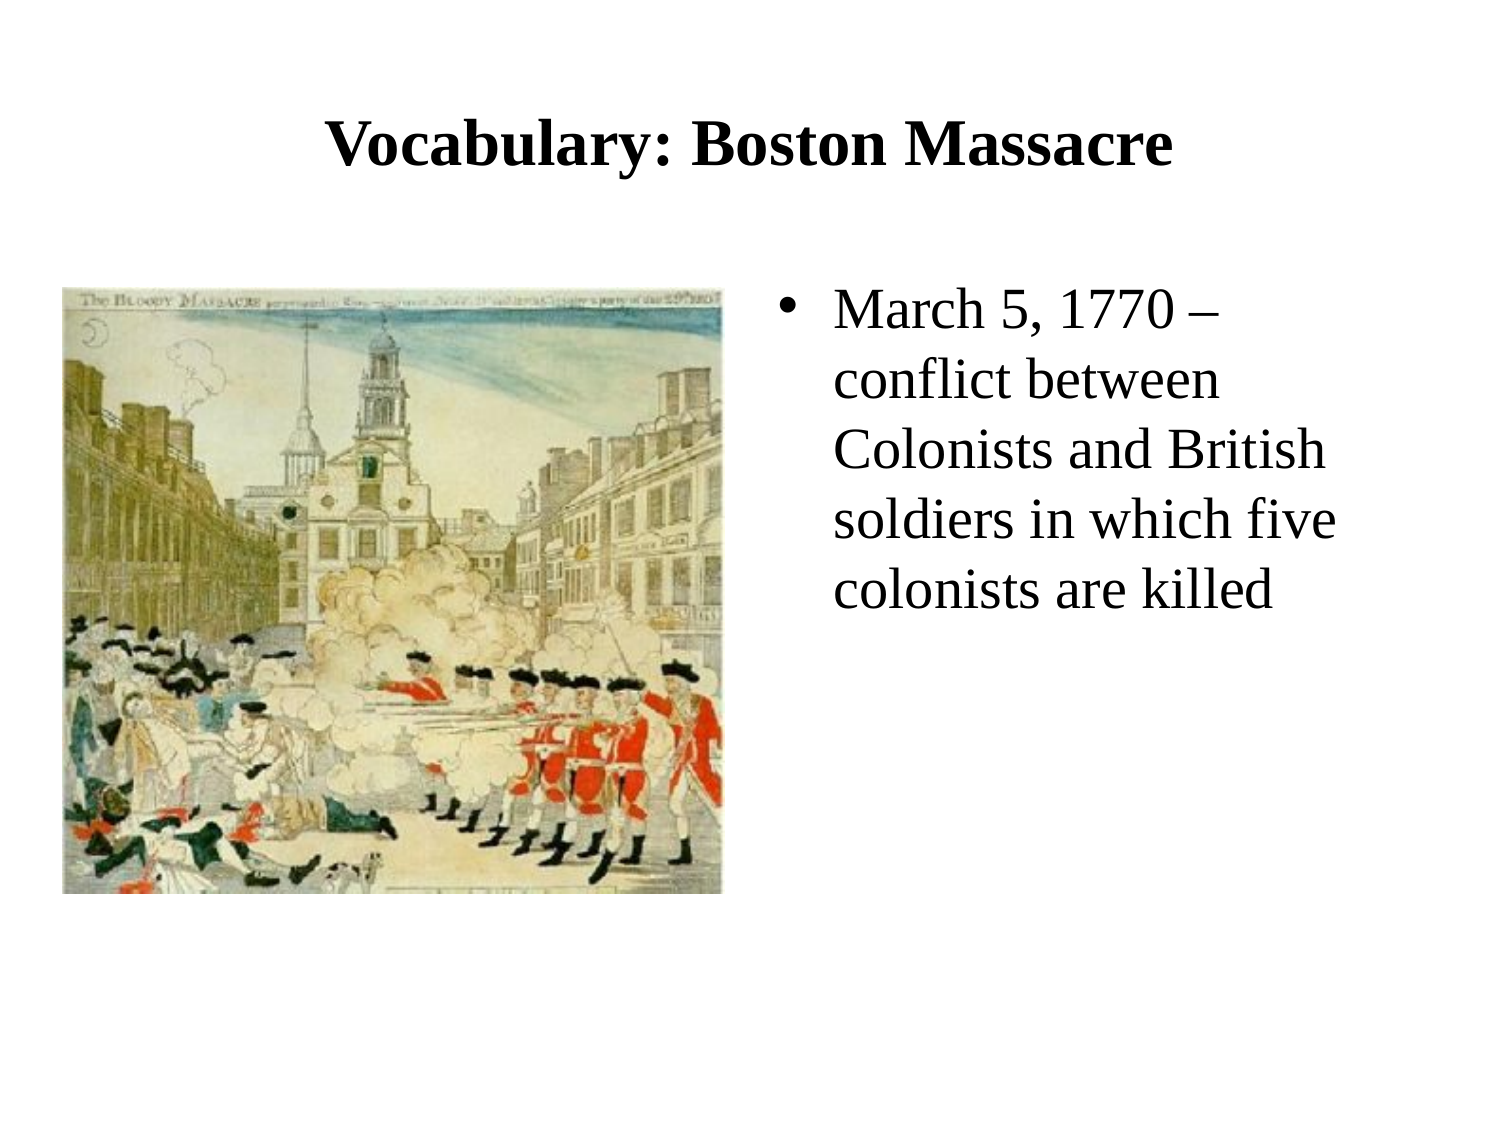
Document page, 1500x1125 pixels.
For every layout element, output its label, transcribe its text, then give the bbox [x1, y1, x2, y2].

title Vocabulary: Boston Massacre [75, 45, 1425, 233]
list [62, 287, 726, 894]
list March 5, 1770 – conflict between Colonists and British soldiers in which five colonists are killed [762, 262, 1425, 1005]
